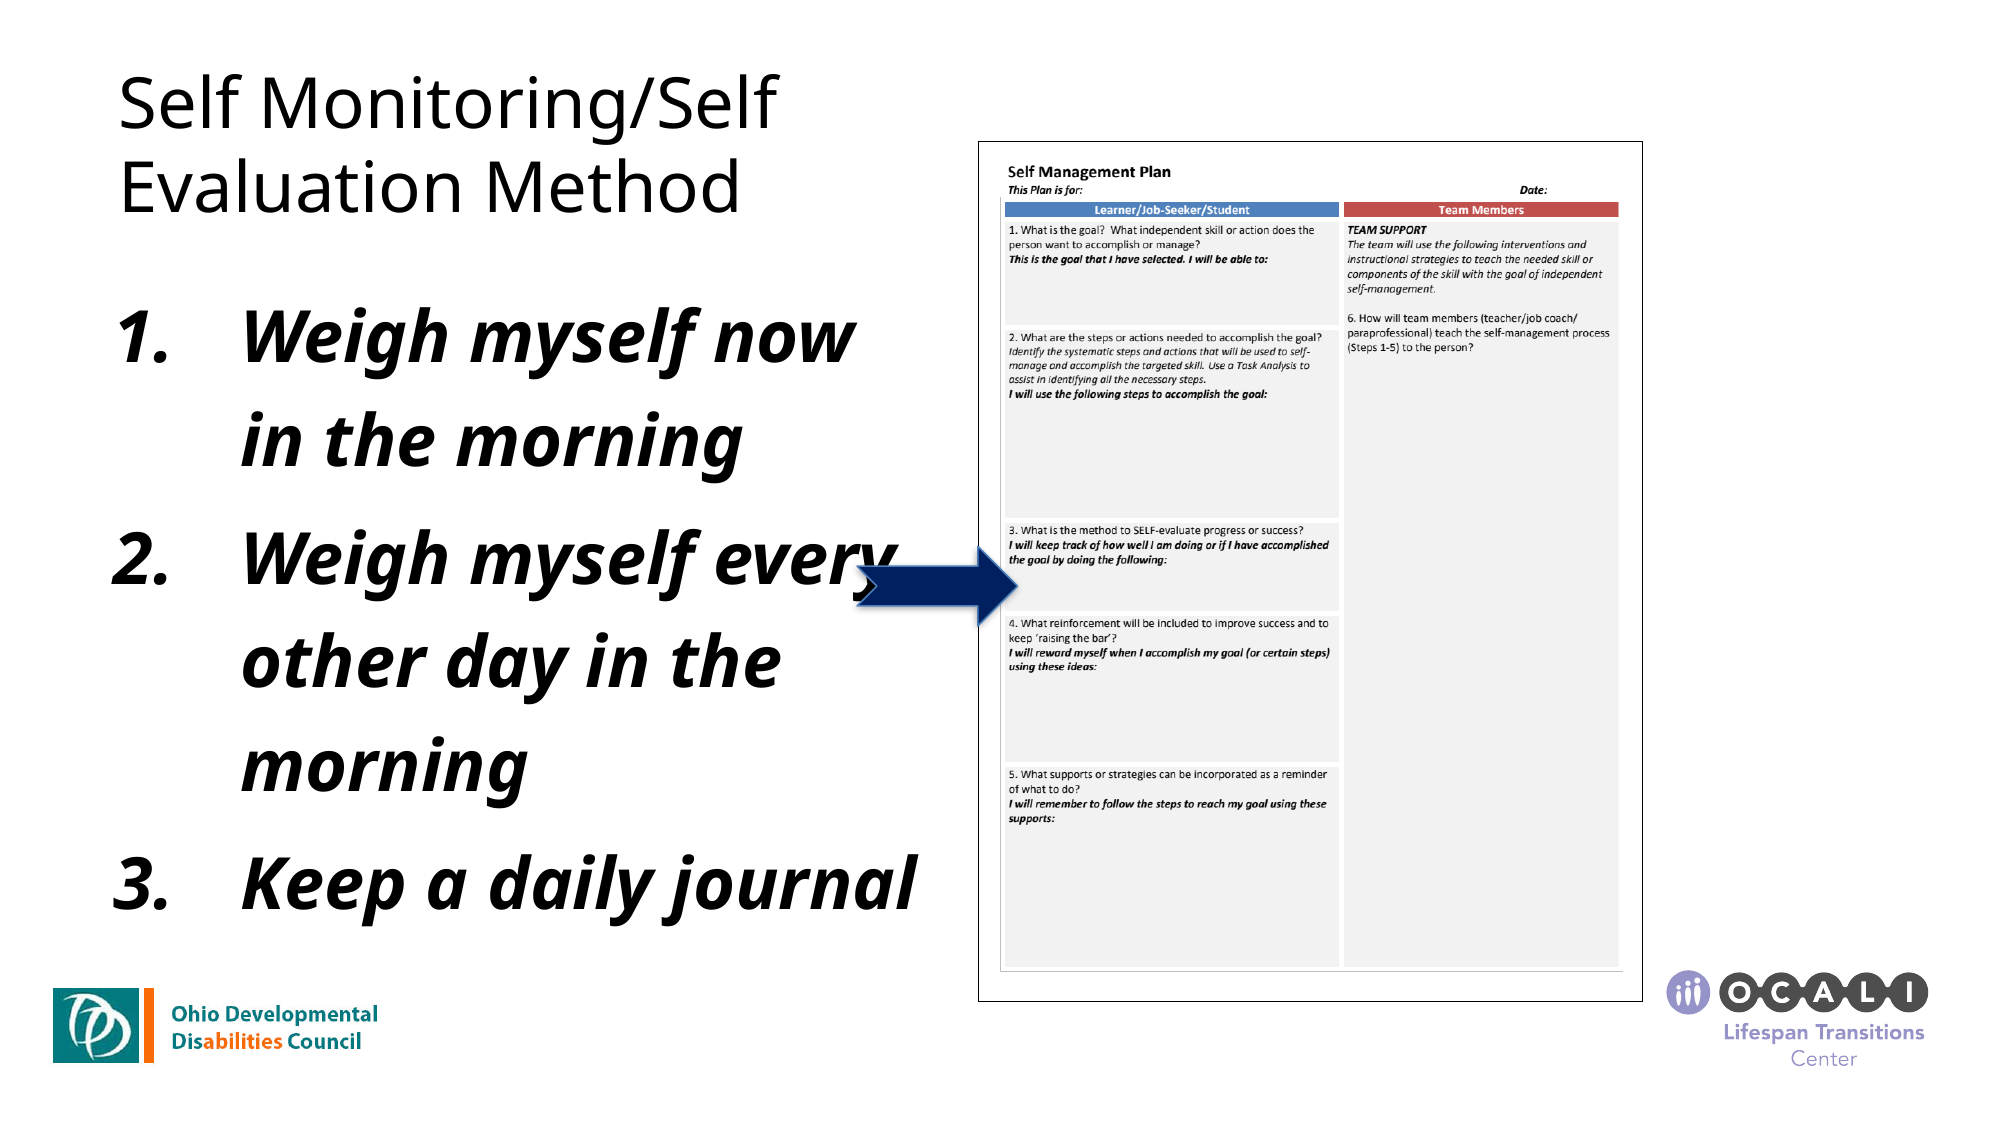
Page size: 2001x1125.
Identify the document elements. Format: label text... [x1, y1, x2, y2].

title Self Monitoring/Self Evaluation Method [103, 48, 983, 237]
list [978, 141, 1643, 1002]
picture [42, 988, 547, 1071]
picture [1661, 965, 1935, 1071]
list Weigh myself now in the morning​ Weigh myself every other day in the morning​ Keep a daily journal​ [98, 266, 933, 1009]
text_box [856, 565, 973, 607]
